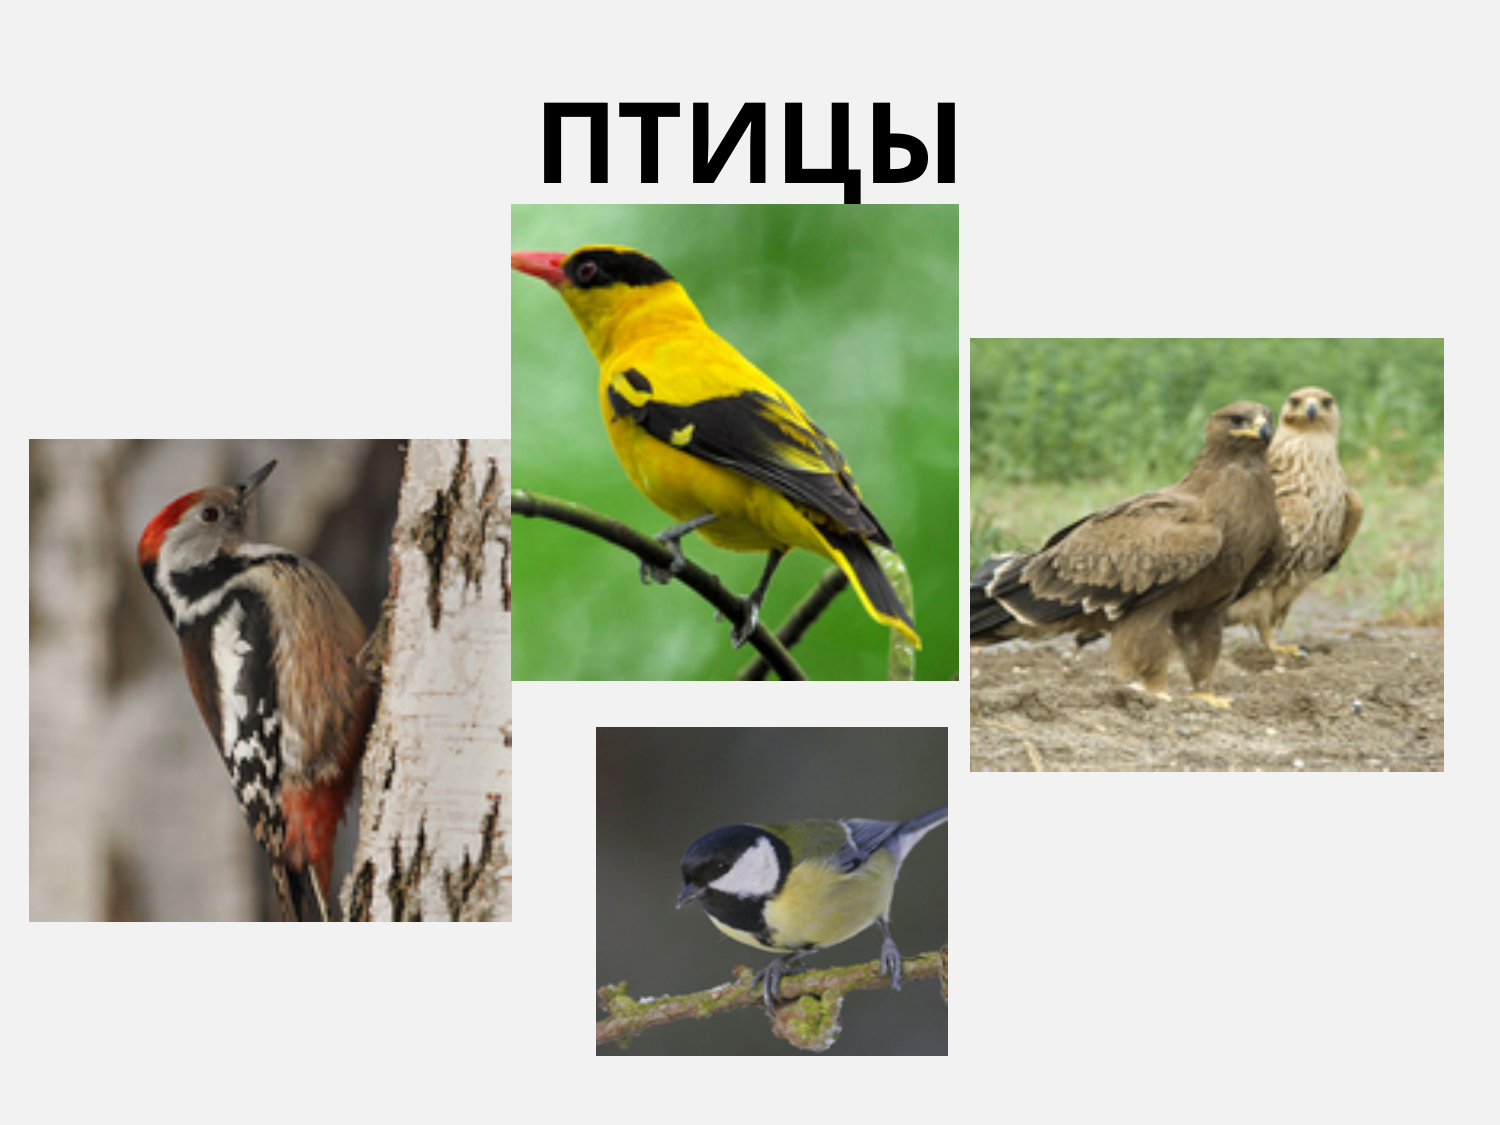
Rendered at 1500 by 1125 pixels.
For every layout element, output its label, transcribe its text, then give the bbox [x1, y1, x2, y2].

picture [596, 727, 949, 1057]
picture [969, 337, 1444, 773]
title ПТИЦЫ [75, 44, 1425, 233]
picture [29, 204, 959, 923]
